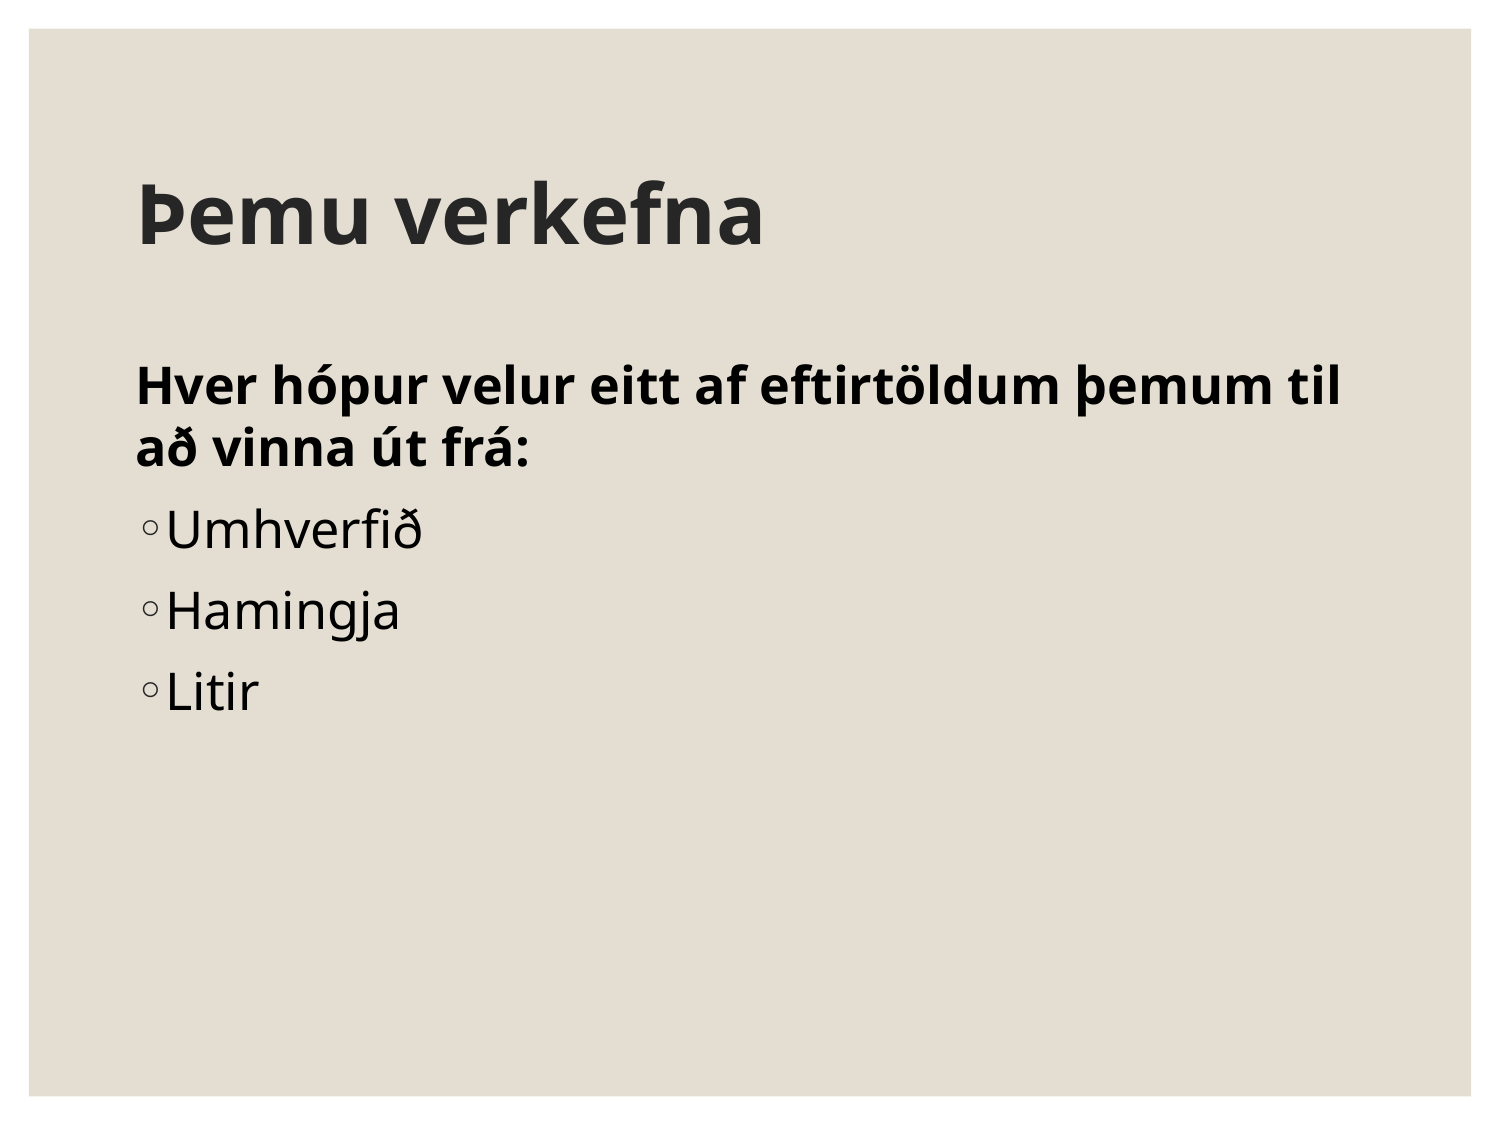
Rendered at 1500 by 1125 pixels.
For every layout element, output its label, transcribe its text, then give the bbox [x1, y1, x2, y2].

list Hver hópur velur eitt af eftirtöldum þemum til að vinna út frá: Umhverfið Hamingja Litir [120, 345, 1380, 990]
title Þemu verkefna [120, 105, 1380, 331]
